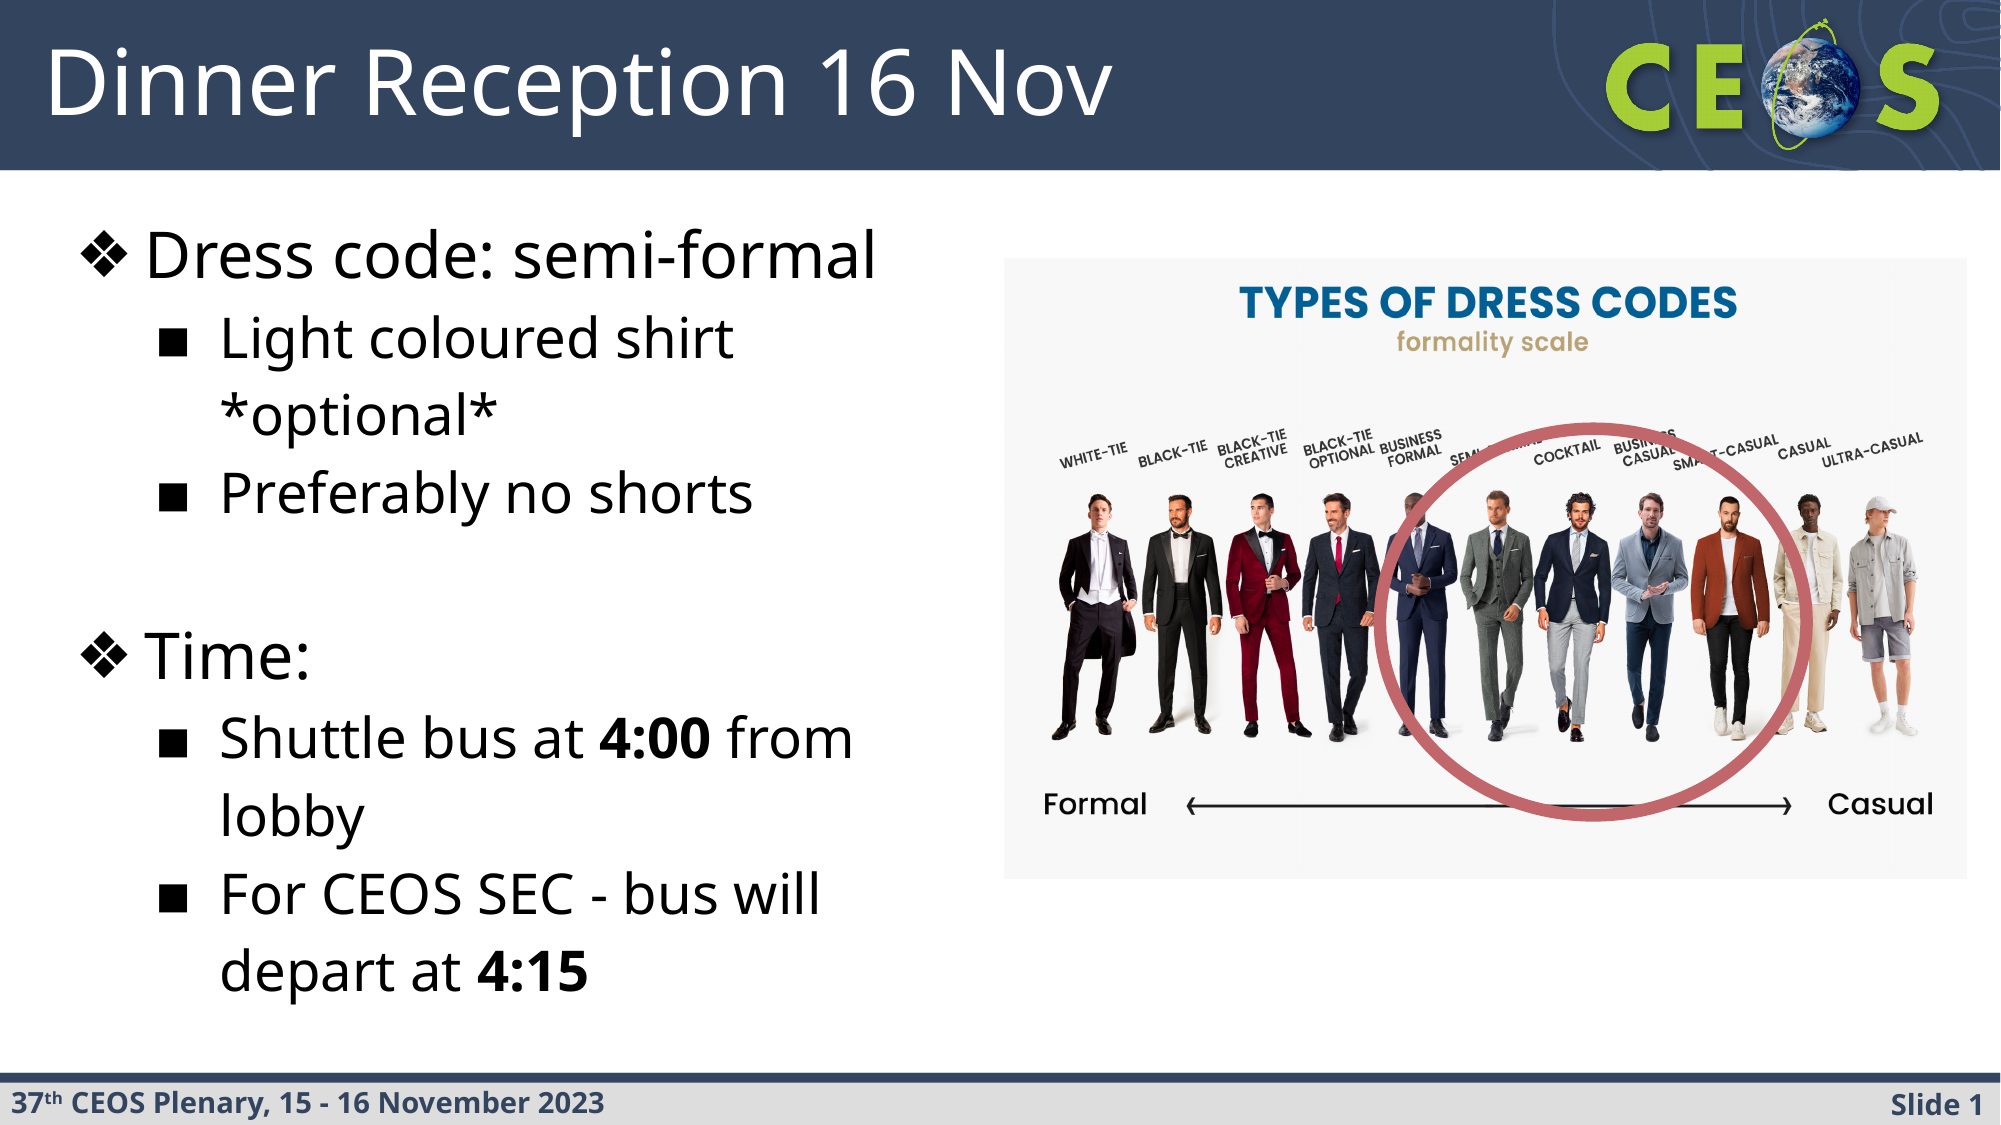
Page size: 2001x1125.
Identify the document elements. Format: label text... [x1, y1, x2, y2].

list Dress code: semi-formal Light coloured shirt *optional* Preferably no shorts Time: Shuttle bus at 4:00 from lobby For CEOS SEC - bus will depart at 4:15 [55, 195, 1027, 961]
title Dinner Reception 16 Nov [28, 28, 1569, 157]
picture [1606, 18, 1939, 150]
picture [1004, 258, 1967, 879]
